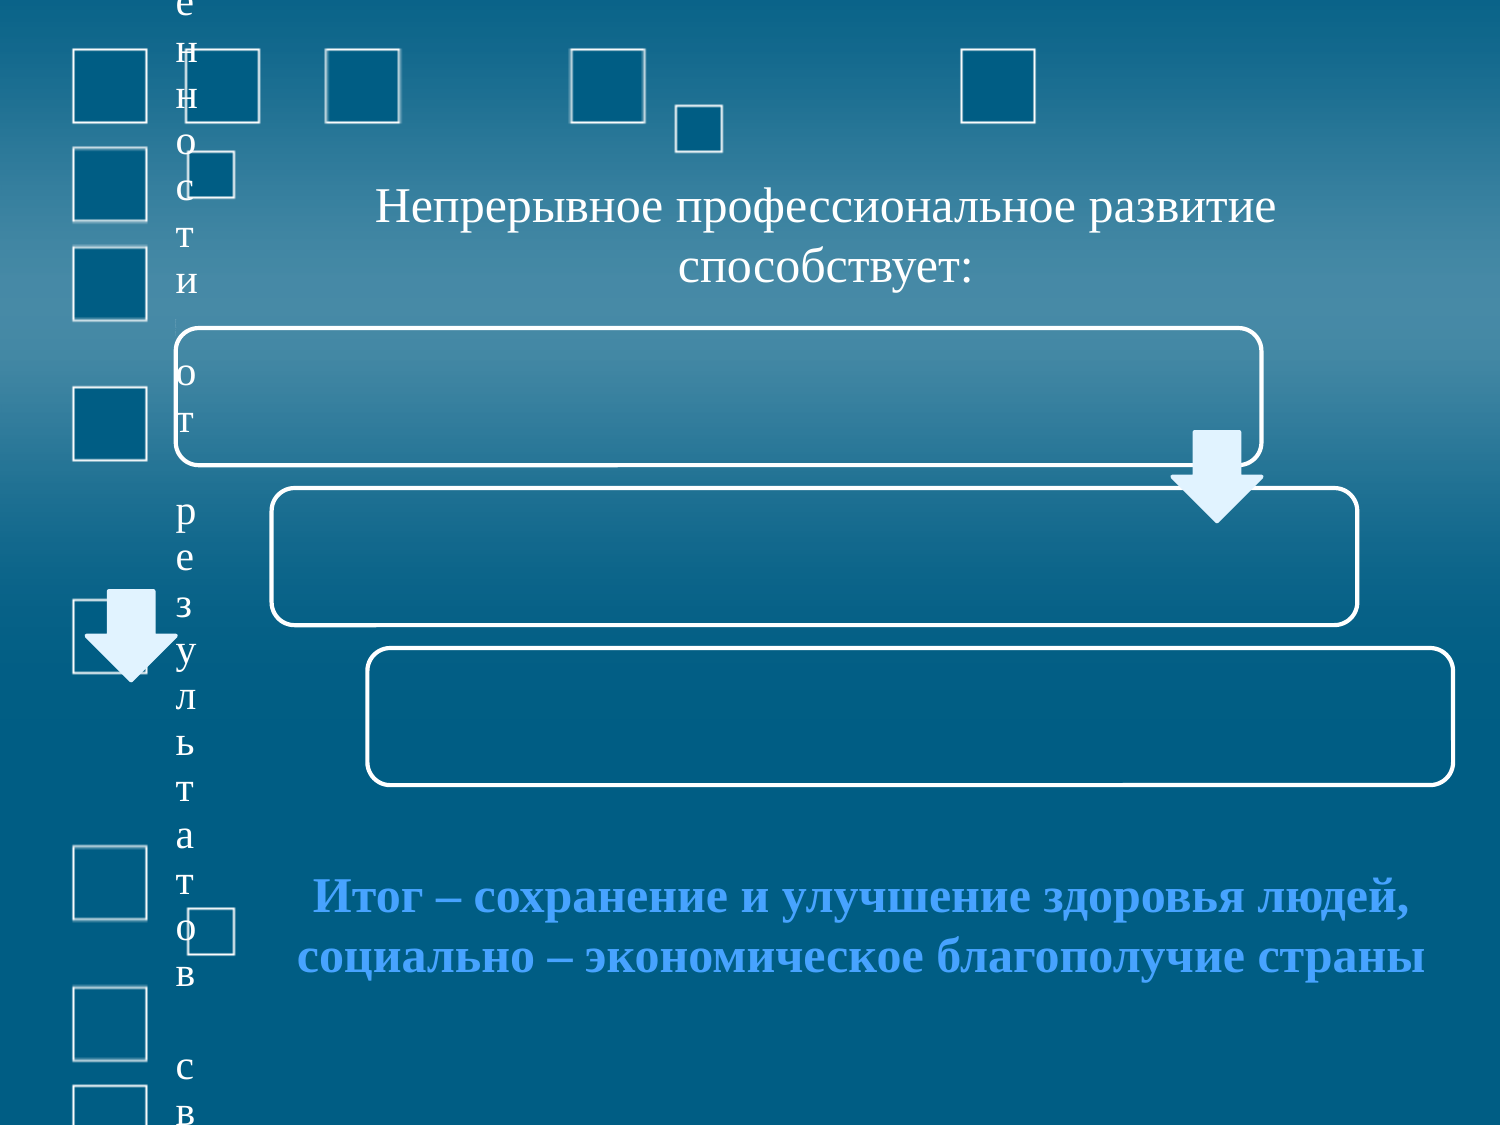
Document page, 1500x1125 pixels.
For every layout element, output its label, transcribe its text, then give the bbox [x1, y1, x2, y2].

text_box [175, 327, 1454, 786]
picture [0, 11, 1500, 578]
picture [187, 908, 235, 956]
picture [72, 1085, 147, 1125]
picture [72, 599, 120, 674]
text_box Итог – сохранение и улучшение здоровья людей, социально – экономическое благополучие страны [257, 855, 1465, 991]
picture [72, 845, 147, 922]
text_box Непрерывное профессиональное развитие способствует: [269, 164, 1383, 300]
picture [72, 985, 147, 1062]
